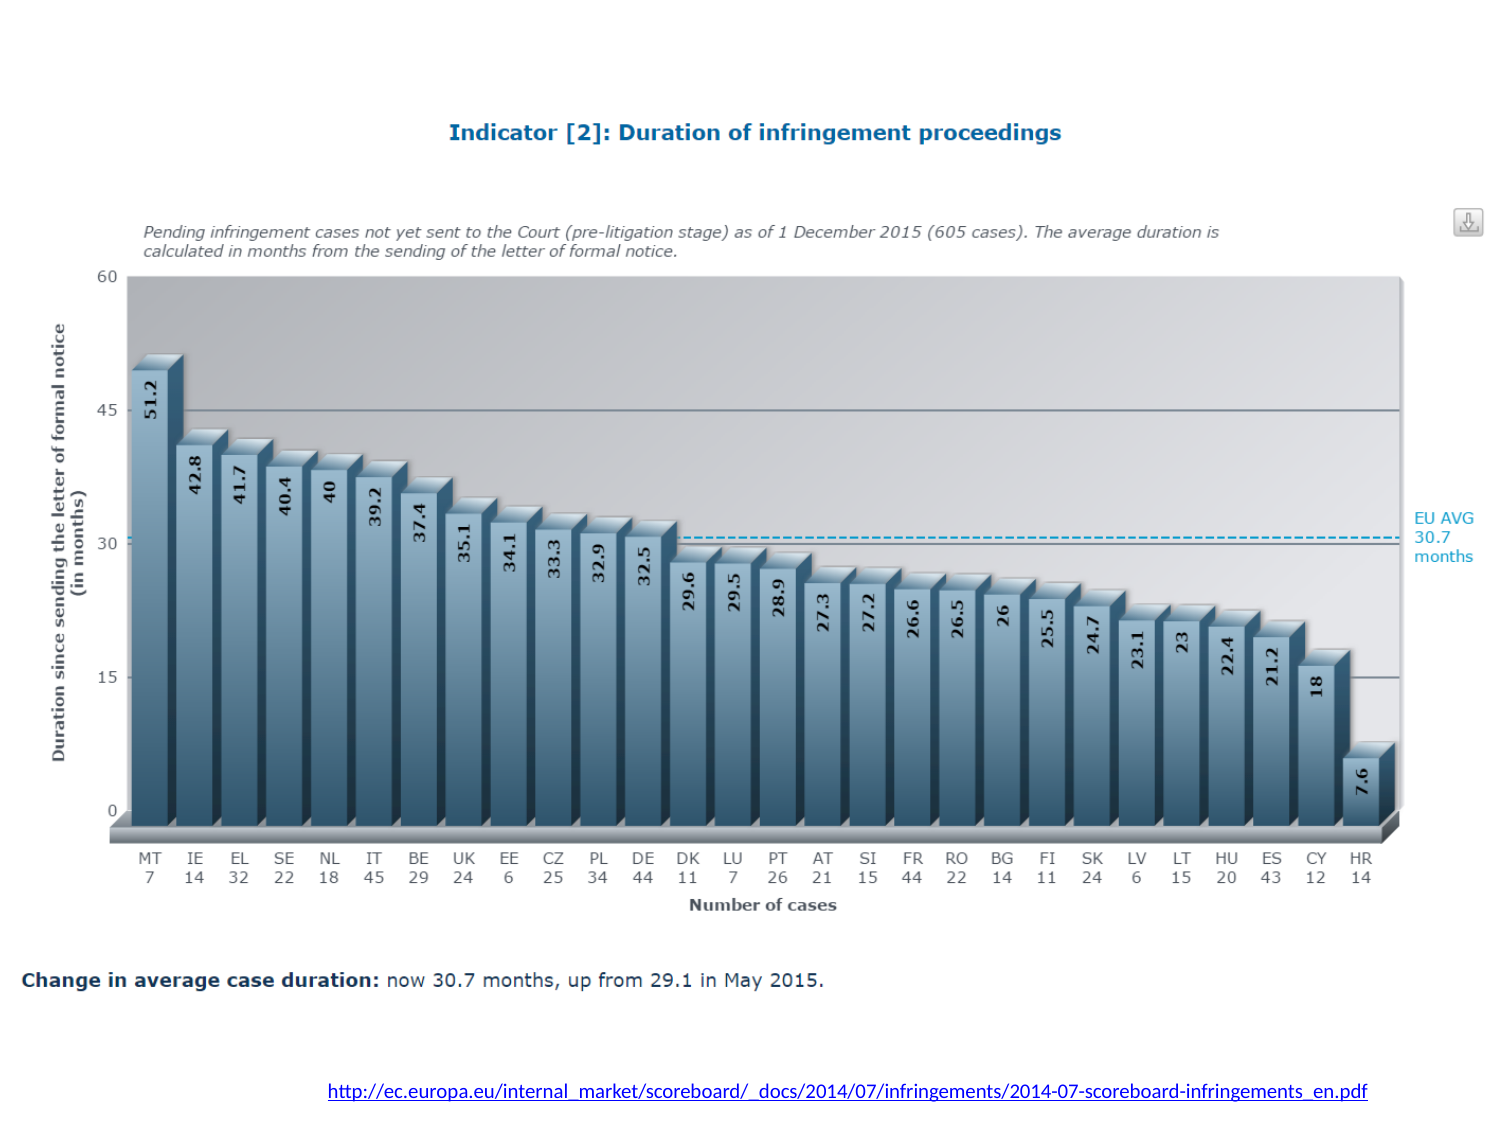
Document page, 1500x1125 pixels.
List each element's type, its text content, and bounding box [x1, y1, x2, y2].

text_box http://ec.europa.eu/internal_market/scoreboard/_docs/2014/07/infringements/2014-07-scoreboard-infringements_en.pdf [312, 1070, 1471, 1111]
picture [7, 101, 1500, 1006]
